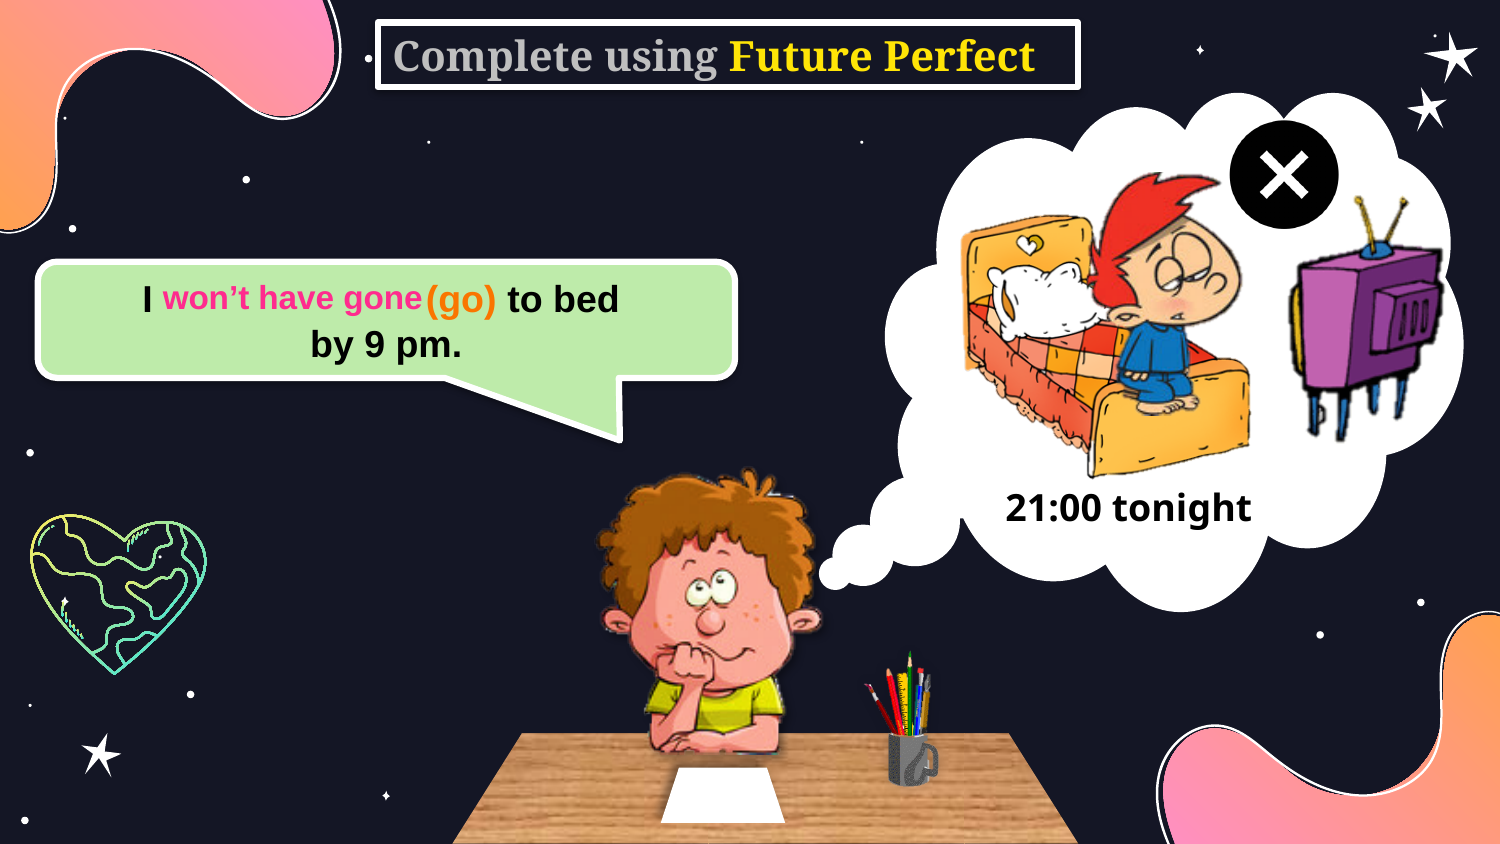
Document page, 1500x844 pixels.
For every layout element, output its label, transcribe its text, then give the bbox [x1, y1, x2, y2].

picture [953, 106, 1451, 504]
text_box 21:00 tonight [1083, 483, 1268, 537]
text_box [1455, 297, 1464, 392]
text_box won’t have gone [148, 268, 464, 324]
text_box [884, 92, 1271, 455]
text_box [452, 456, 1079, 844]
text_box Complete using Future Perfect [375, 19, 1081, 90]
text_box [1406, 31, 1479, 132]
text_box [30, 514, 207, 675]
text_box [81, 732, 122, 778]
text_box I (go) to bed by 9 pm. [34, 258, 739, 444]
text_box [1297, 92, 1438, 193]
text_box [1083, 483, 1383, 613]
